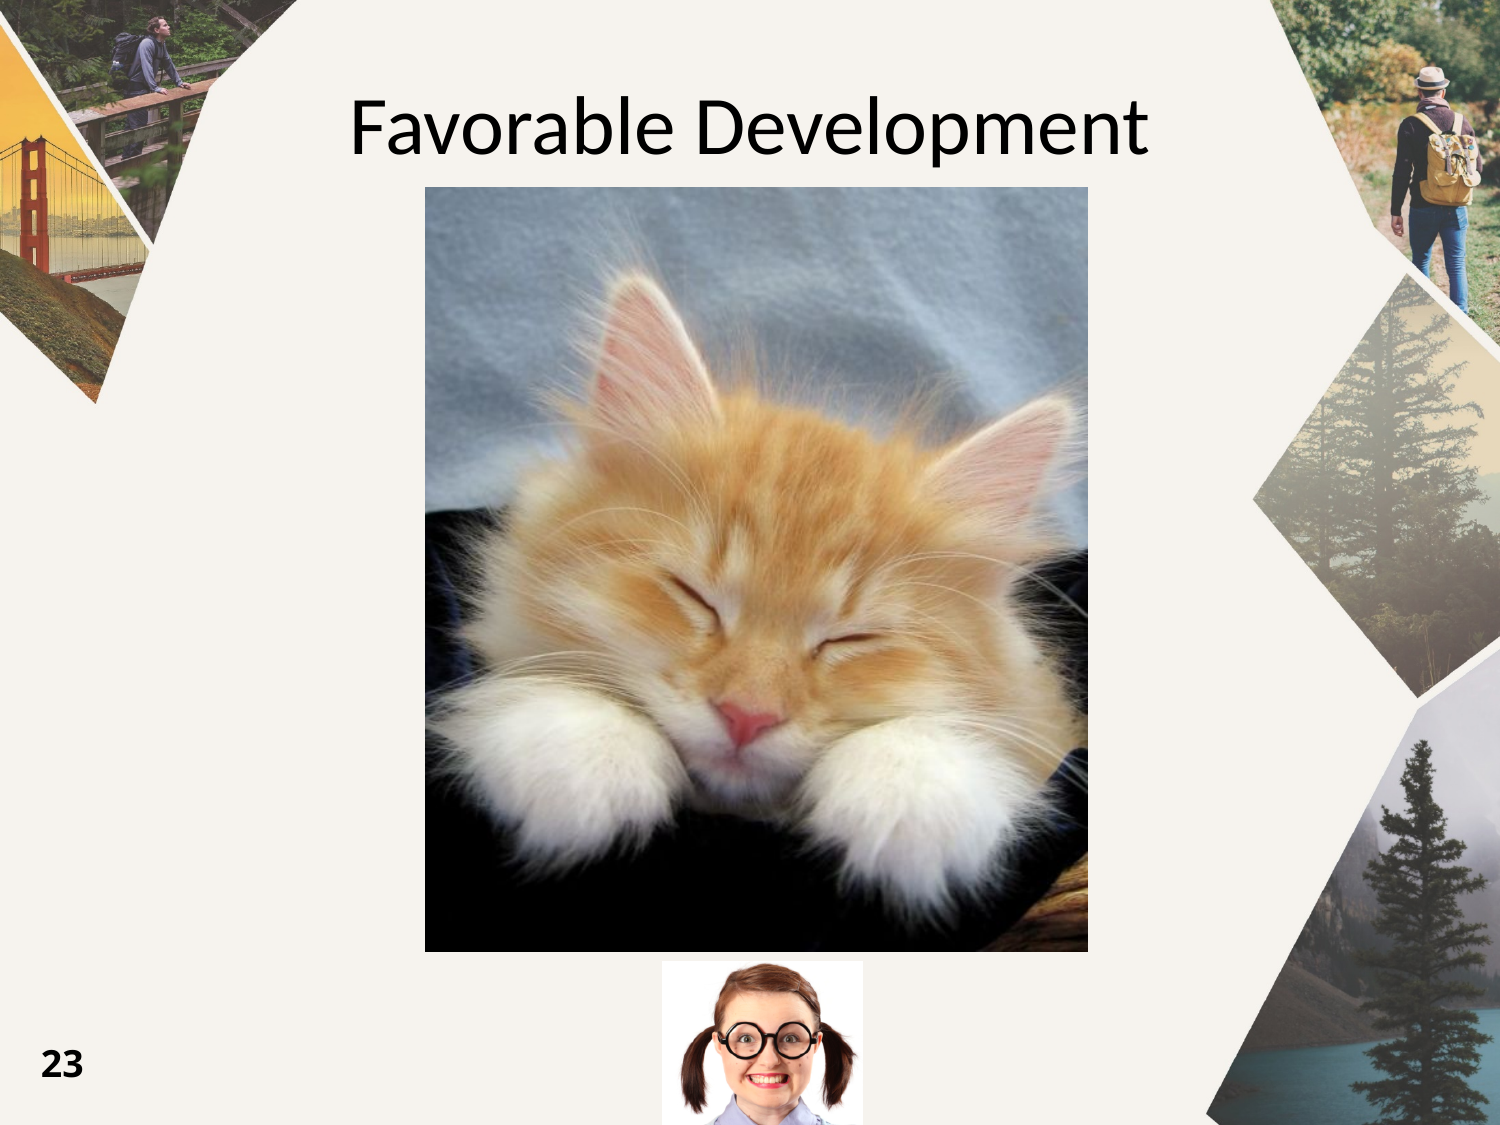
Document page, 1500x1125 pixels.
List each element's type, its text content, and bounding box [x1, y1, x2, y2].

picture [0, 175, 1500, 1125]
text_box Favorable Development [0, 79, 1500, 175]
text_box 23 [24, 1025, 100, 1106]
picture [0, 0, 1500, 79]
